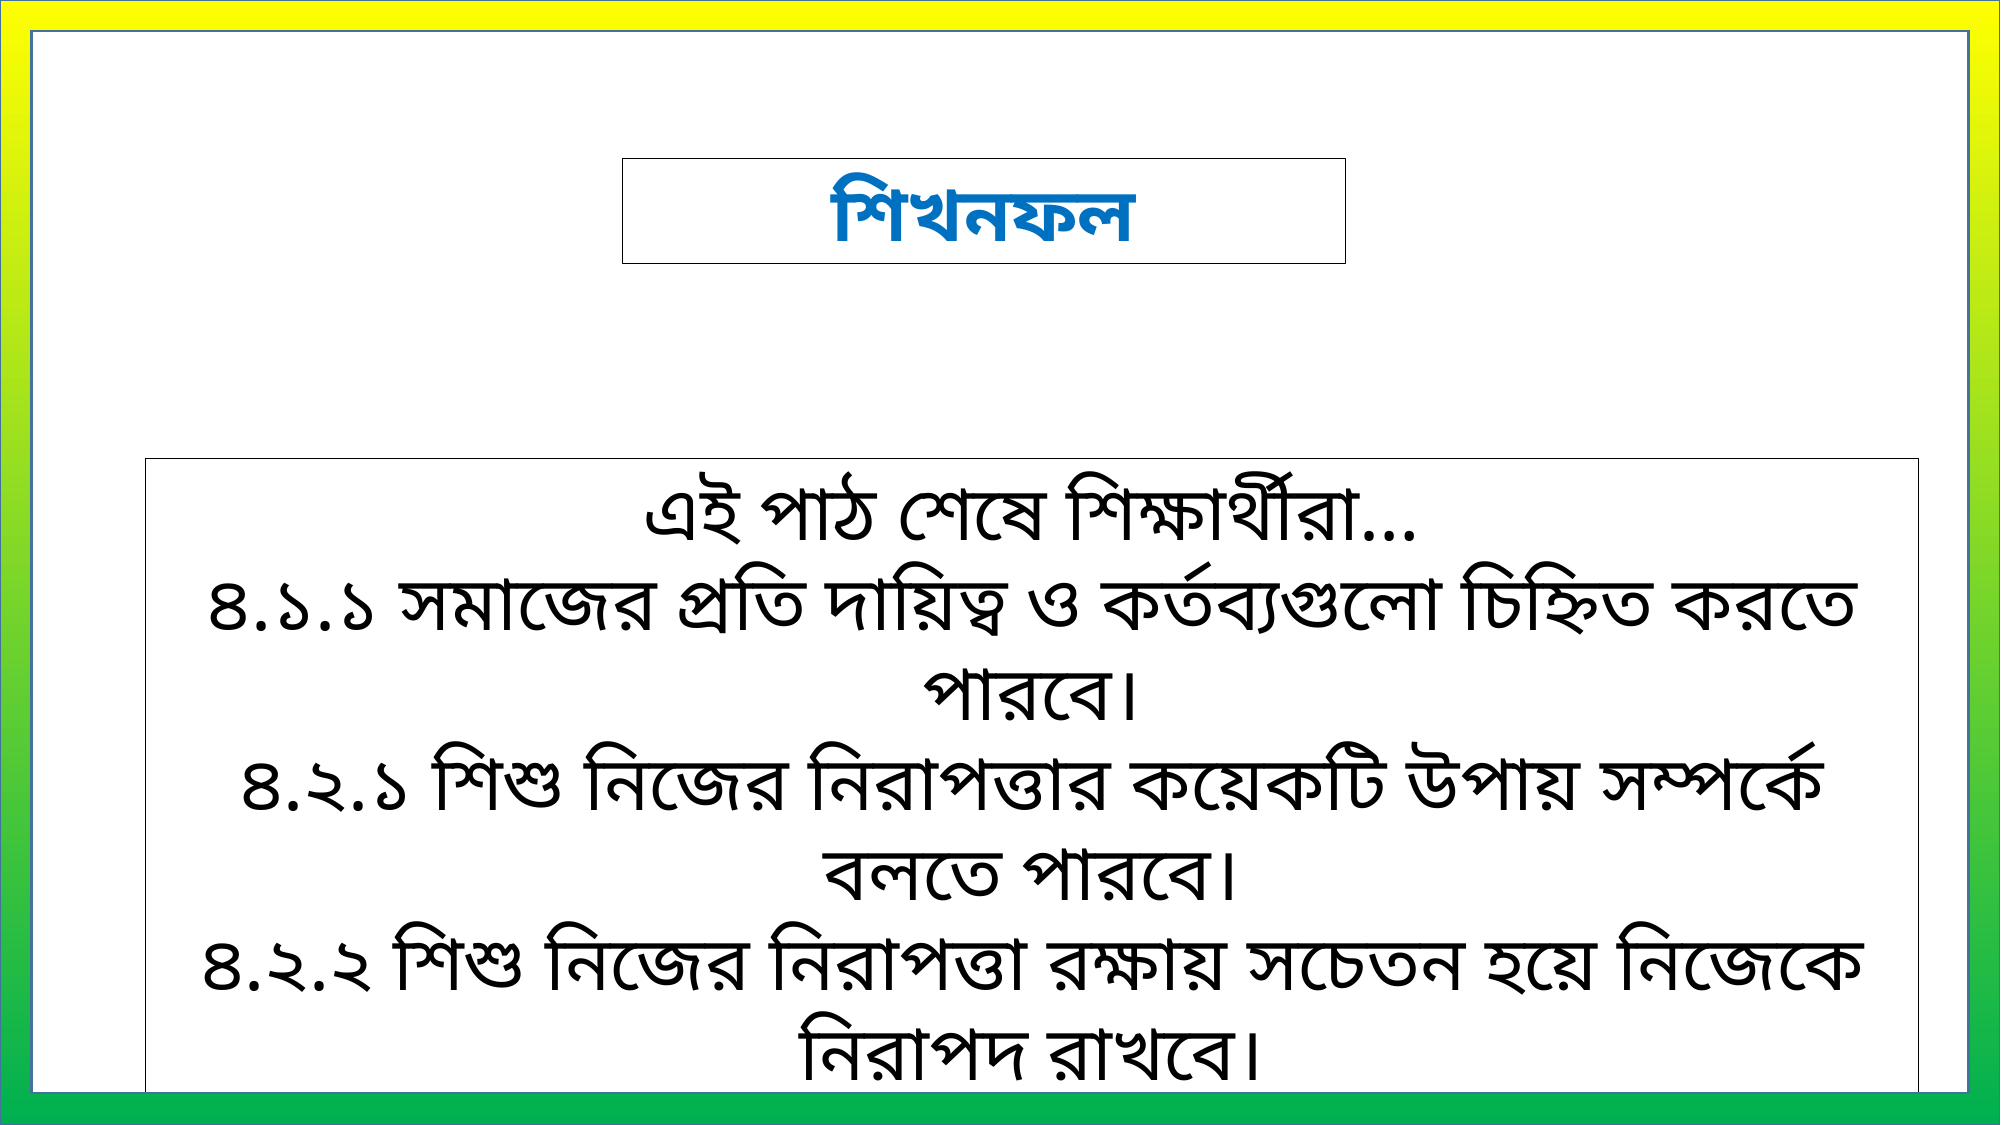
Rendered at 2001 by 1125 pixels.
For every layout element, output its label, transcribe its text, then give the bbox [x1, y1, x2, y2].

text_box শিখনফল [622, 158, 1346, 264]
text_box এই পাঠ শেষে শিক্ষার্থীরা… ৪.১.১ সমাজের প্রতি দায়িত্ব ও কর্তব্যগুলো চিহ্নিত করতে পারবে। ৪.২.১ শিশু নিজের নিরাপত্তার কয়েকটি উপায় সম্পর্কে বলতে পারবে। ৪.২.২ শিশু নিজের নিরাপত্তা রক্ষায় সচেতন হয়ে নিজেকে নিরাপদ রাখবে। [144, 458, 1919, 1092]
text_box [0, 0, 2000, 1125]
